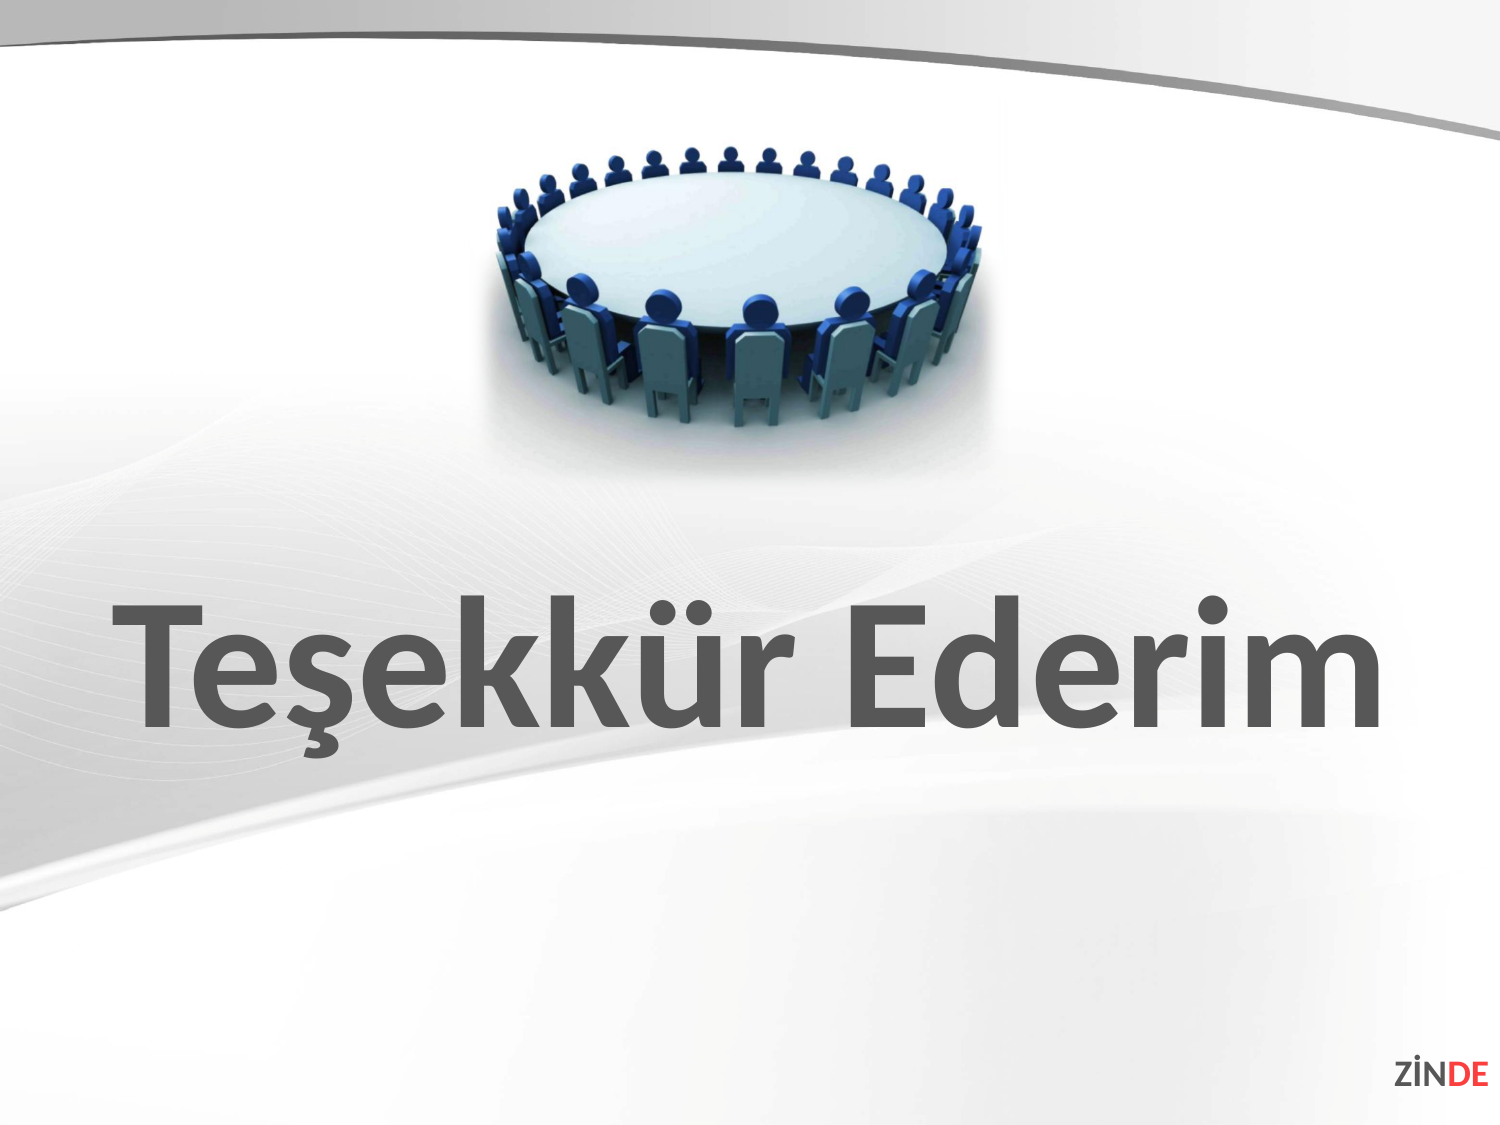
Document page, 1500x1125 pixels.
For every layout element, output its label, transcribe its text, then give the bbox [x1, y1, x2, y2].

text_box ZİNDE [1390, 1049, 1490, 1125]
text_box Teşekkür Ederim [28, 412, 1469, 893]
picture [0, 0, 1500, 1125]
